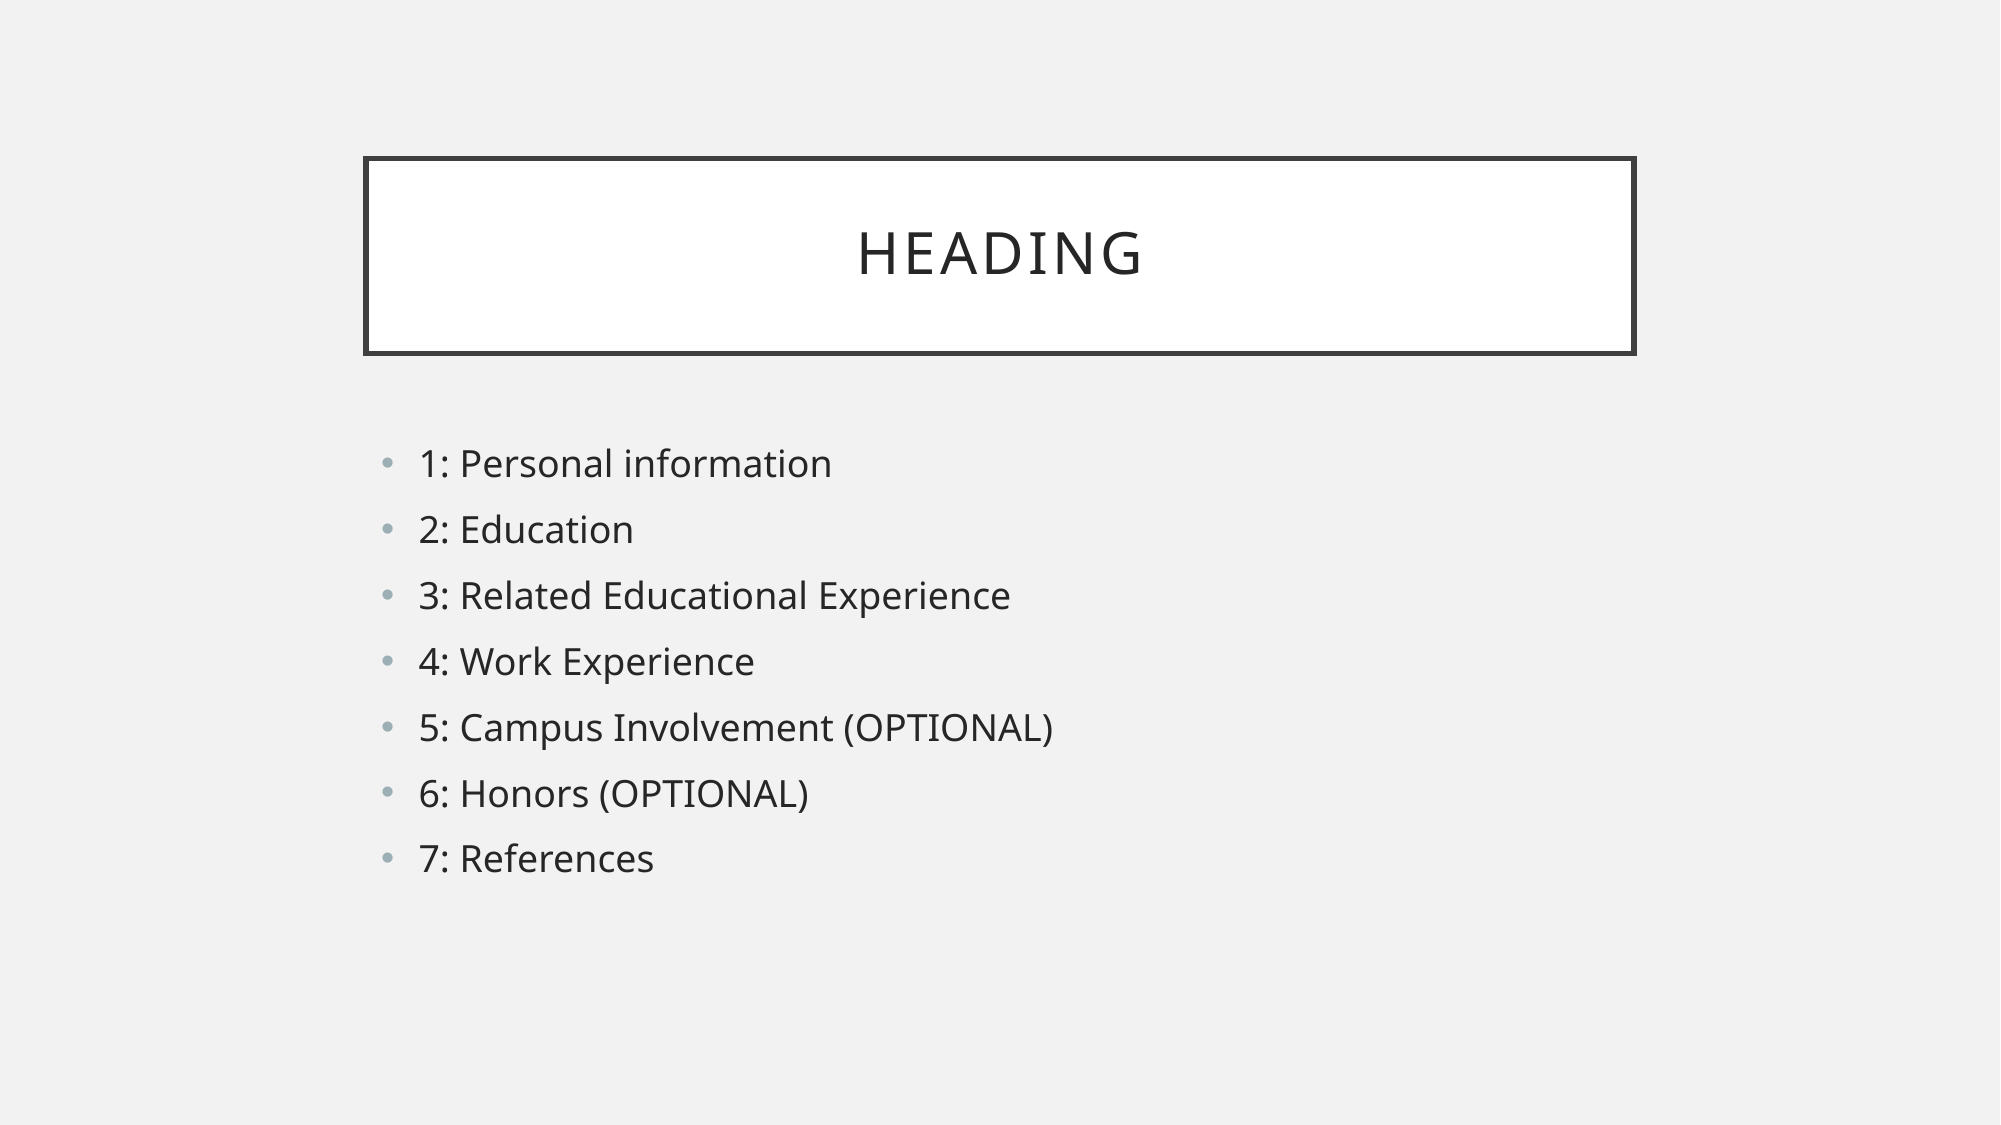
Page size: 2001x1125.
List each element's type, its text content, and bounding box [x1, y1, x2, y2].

title heading [363, 156, 1637, 356]
list 1: Personal information 2: Education 3: Related Educational Experience 4: Work Experience 5: Campus Involvement (OPTIONAL) 6: Honors (OPTIONAL) 7: References [366, 432, 1634, 942]
